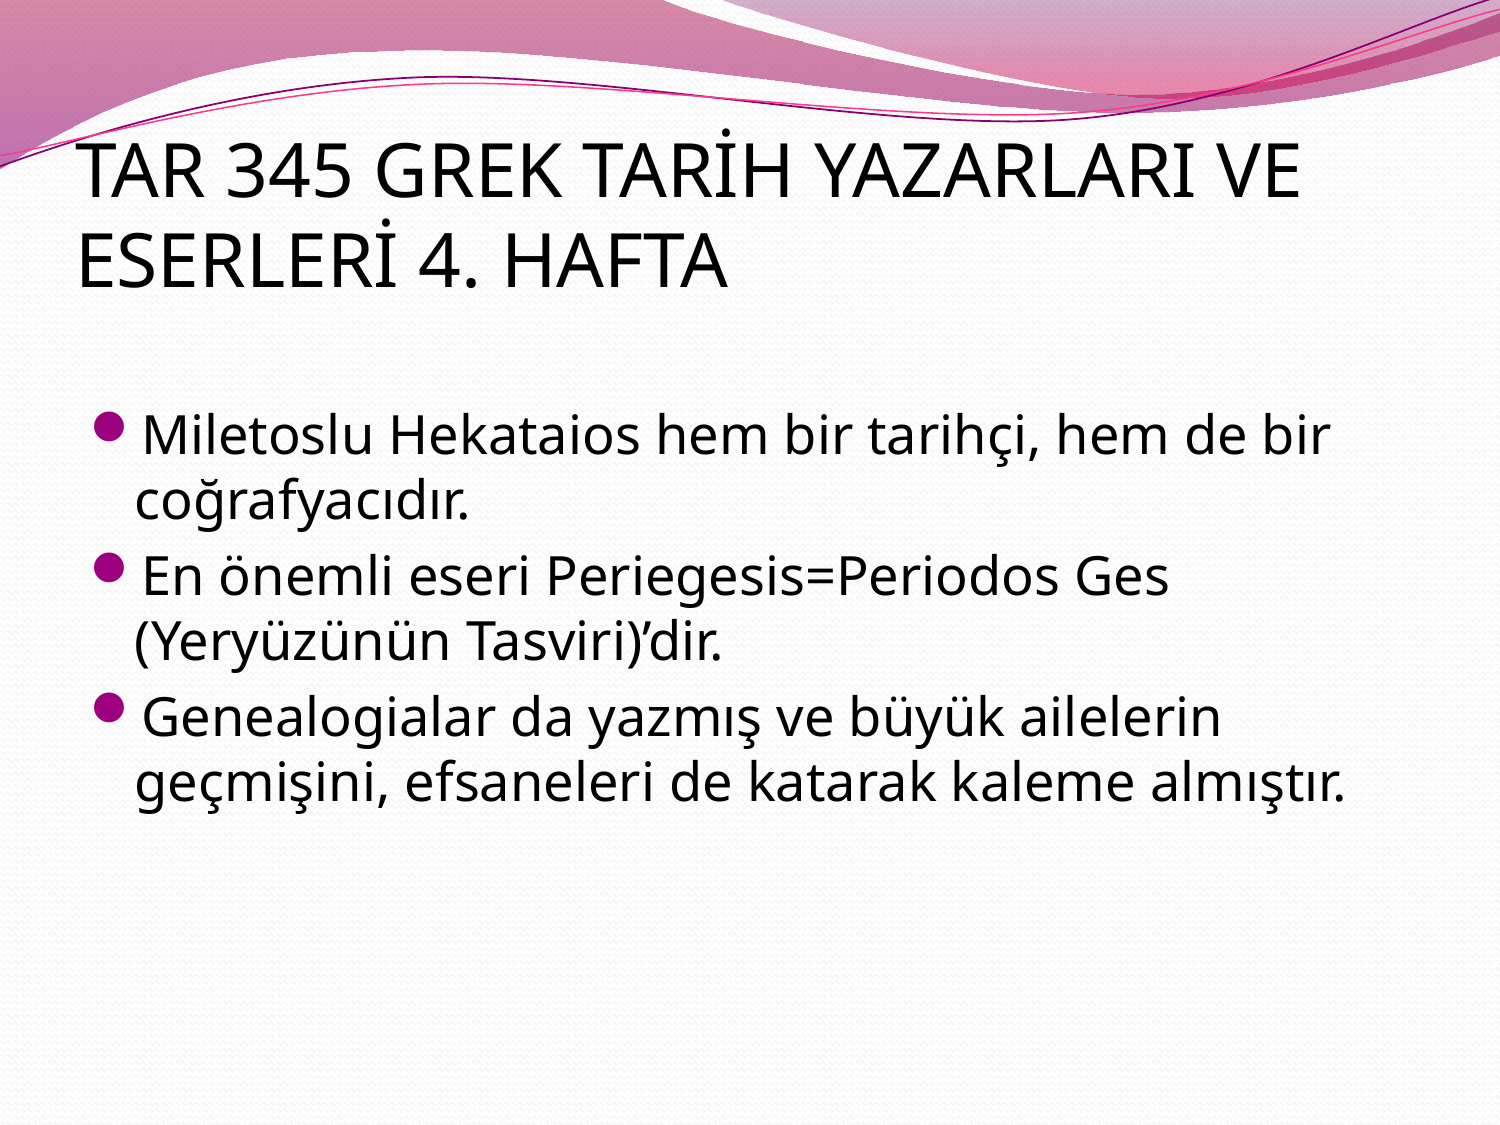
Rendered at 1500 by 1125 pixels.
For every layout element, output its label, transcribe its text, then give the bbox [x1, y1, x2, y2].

title TAR 345 GREK TARİH YAZARLARI VE ESERLERİ 4. HAFTA [75, 115, 1425, 303]
list Miletoslu Hekataios hem bir tarihçi, hem de bir coğrafyacıdır. En önemli eseri Periegesis=Periodos Ges (Yeryüzünün Tasviri)’dir. Genealogialar da yazmış ve büyük ailelerin geçmişini, efsaneleri de katarak kaleme almıştır. [75, 317, 1425, 1038]
